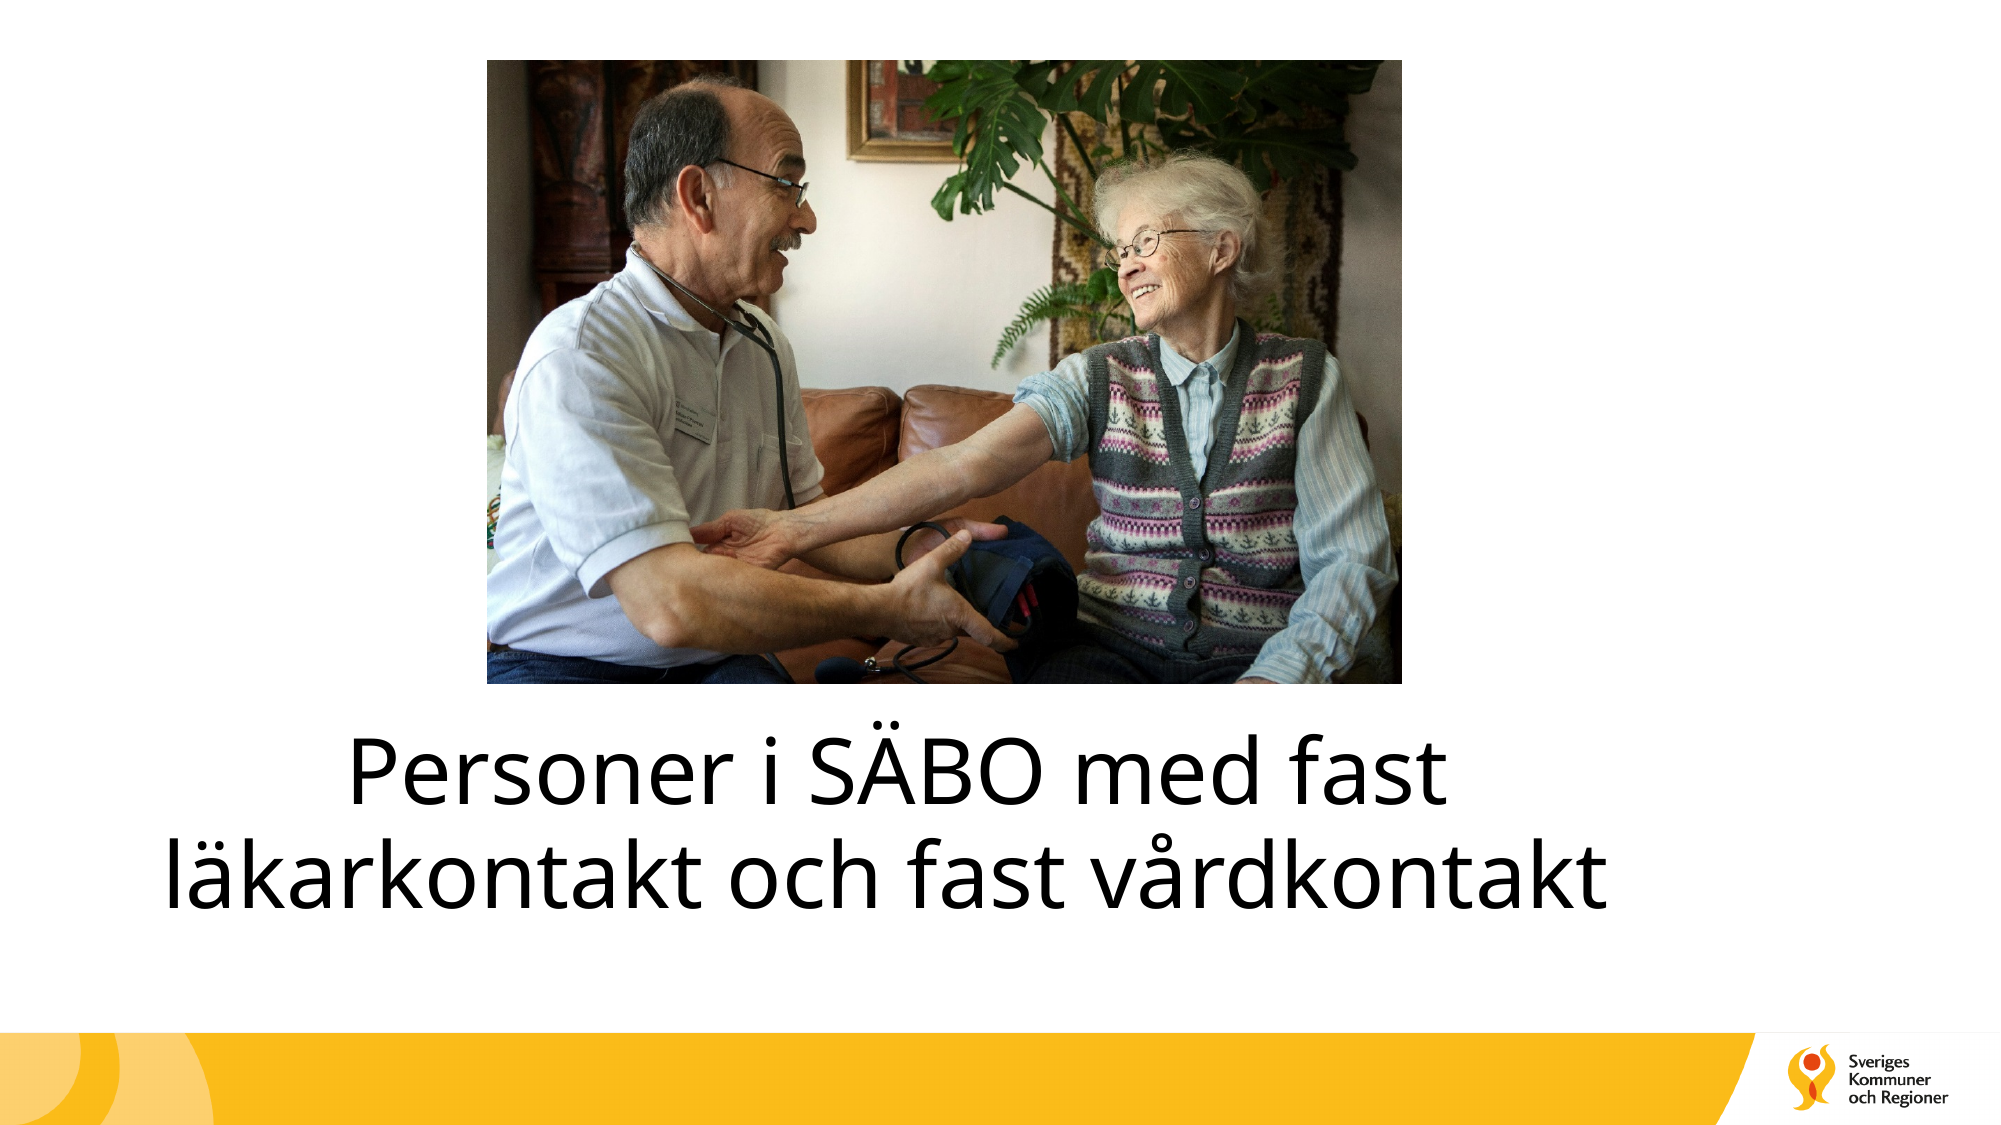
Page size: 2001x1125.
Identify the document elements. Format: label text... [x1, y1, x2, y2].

picture [0, 0, 2000, 1125]
title Personer i SÄBO med fast läkarkontakt och fast vårdkontakt [109, 713, 1686, 1038]
